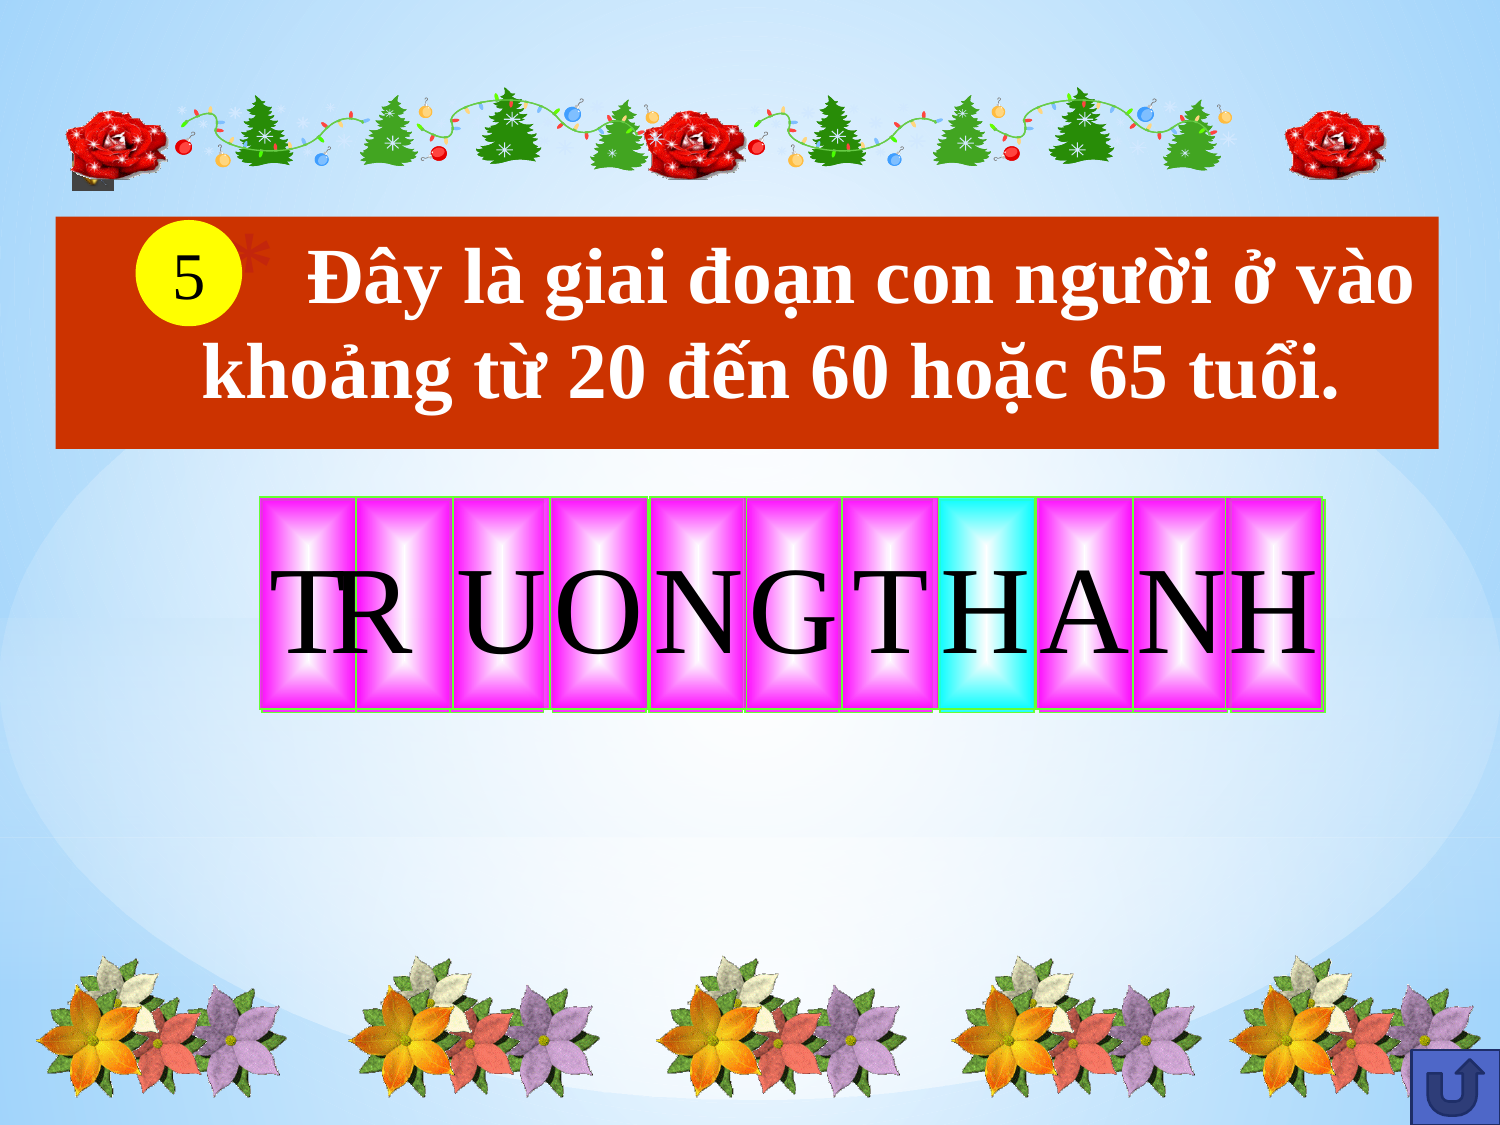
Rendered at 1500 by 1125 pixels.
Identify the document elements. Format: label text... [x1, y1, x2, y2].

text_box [0, 930, 307, 1125]
title Đây là giai đoạn con người ở vào khoảng từ 20 đến 60 hoặc 65 tuổi. [55, 216, 1439, 449]
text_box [1193, 930, 1500, 1125]
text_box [915, 930, 1191, 1125]
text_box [312, 930, 617, 1125]
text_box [619, 930, 912, 1125]
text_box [259, 496, 1323, 710]
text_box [64, 77, 1388, 192]
text_box 5 [135, 219, 243, 327]
